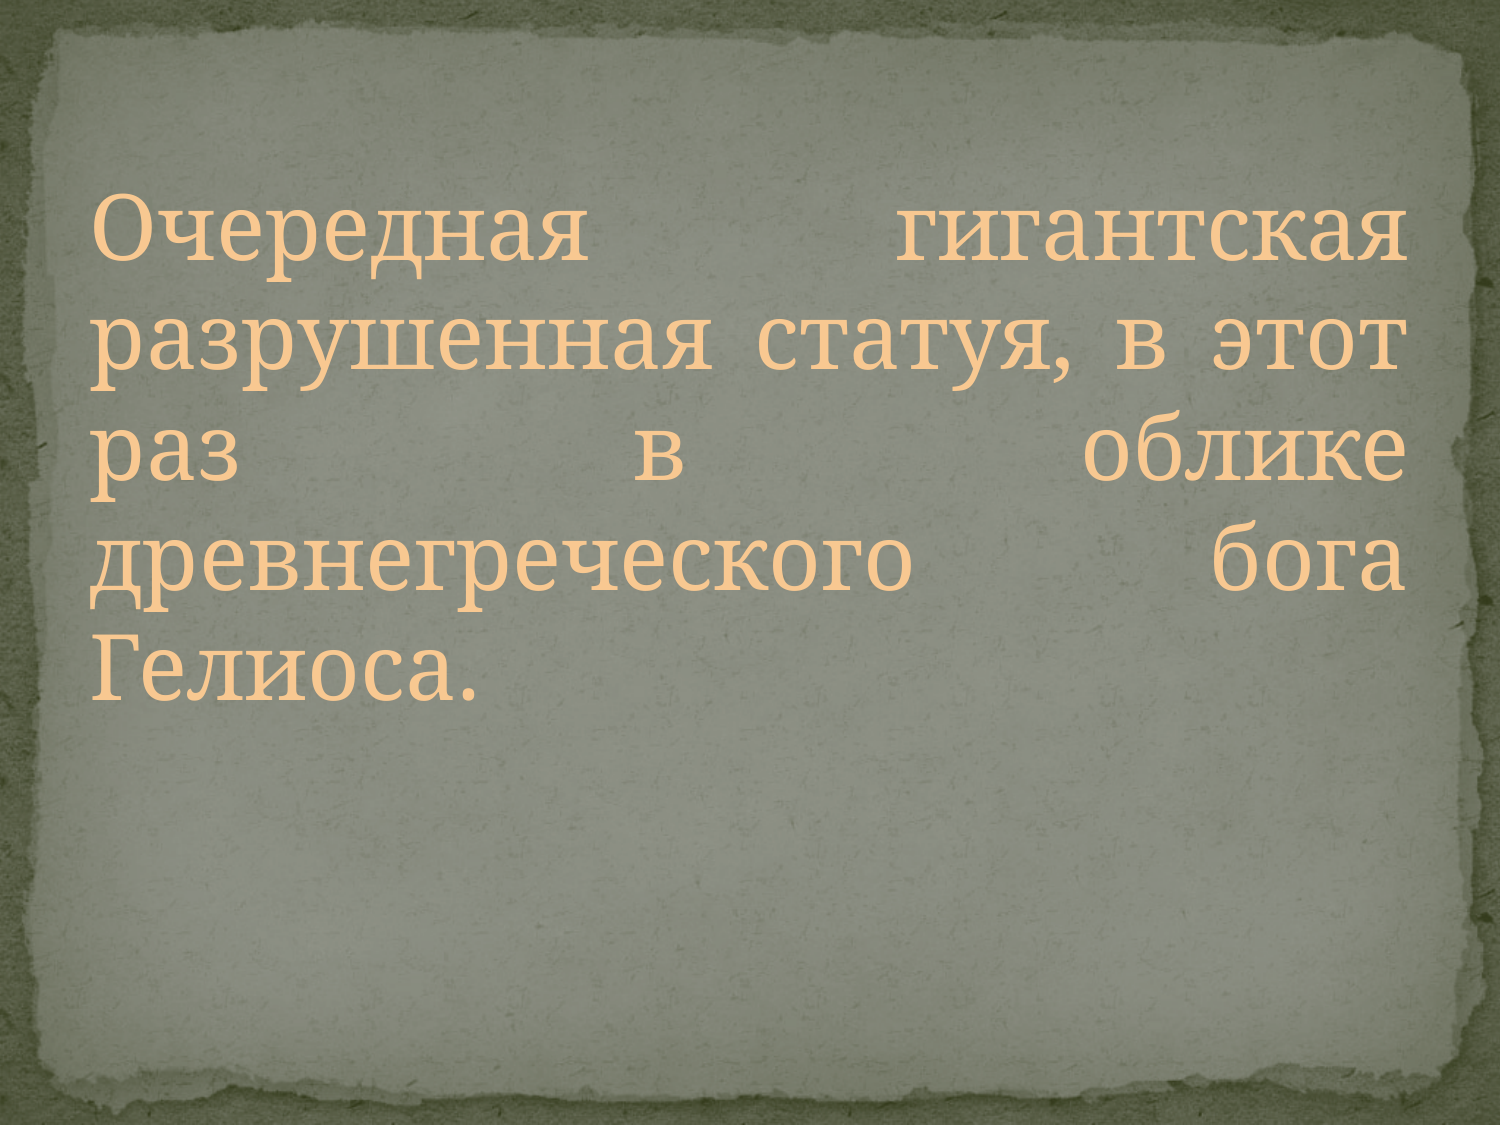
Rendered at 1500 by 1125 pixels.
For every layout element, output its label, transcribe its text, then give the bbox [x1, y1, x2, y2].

list Очередная гигантская разрушенная статуя, в этот раз в облике древнегреческого бога Гелиоса. [75, 160, 1425, 1000]
